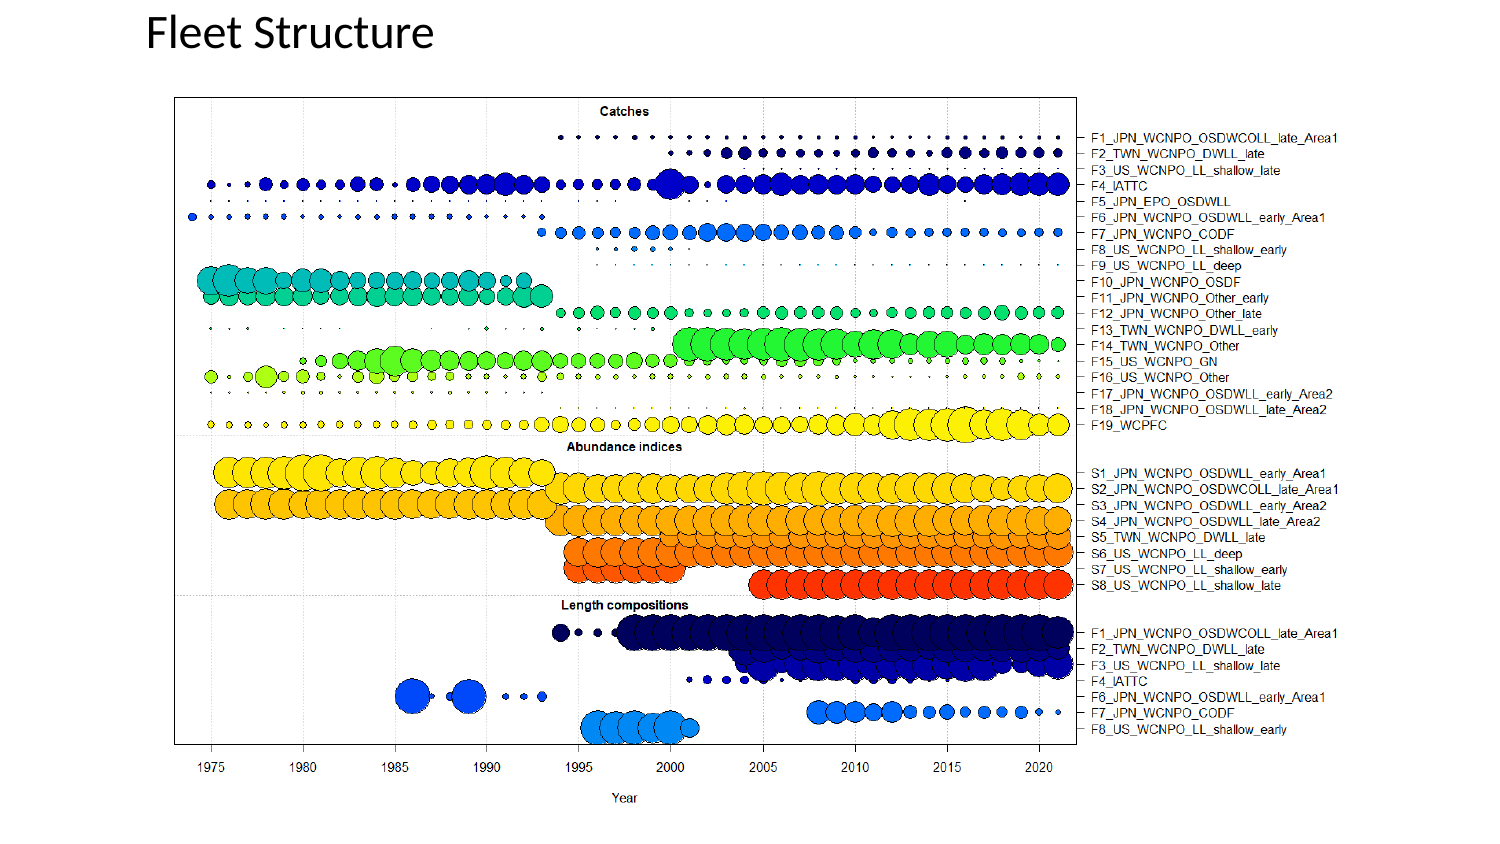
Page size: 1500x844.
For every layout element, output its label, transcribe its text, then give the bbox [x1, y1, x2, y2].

picture [141, 65, 1350, 821]
title Fleet Structure [0, 0, 594, 66]
